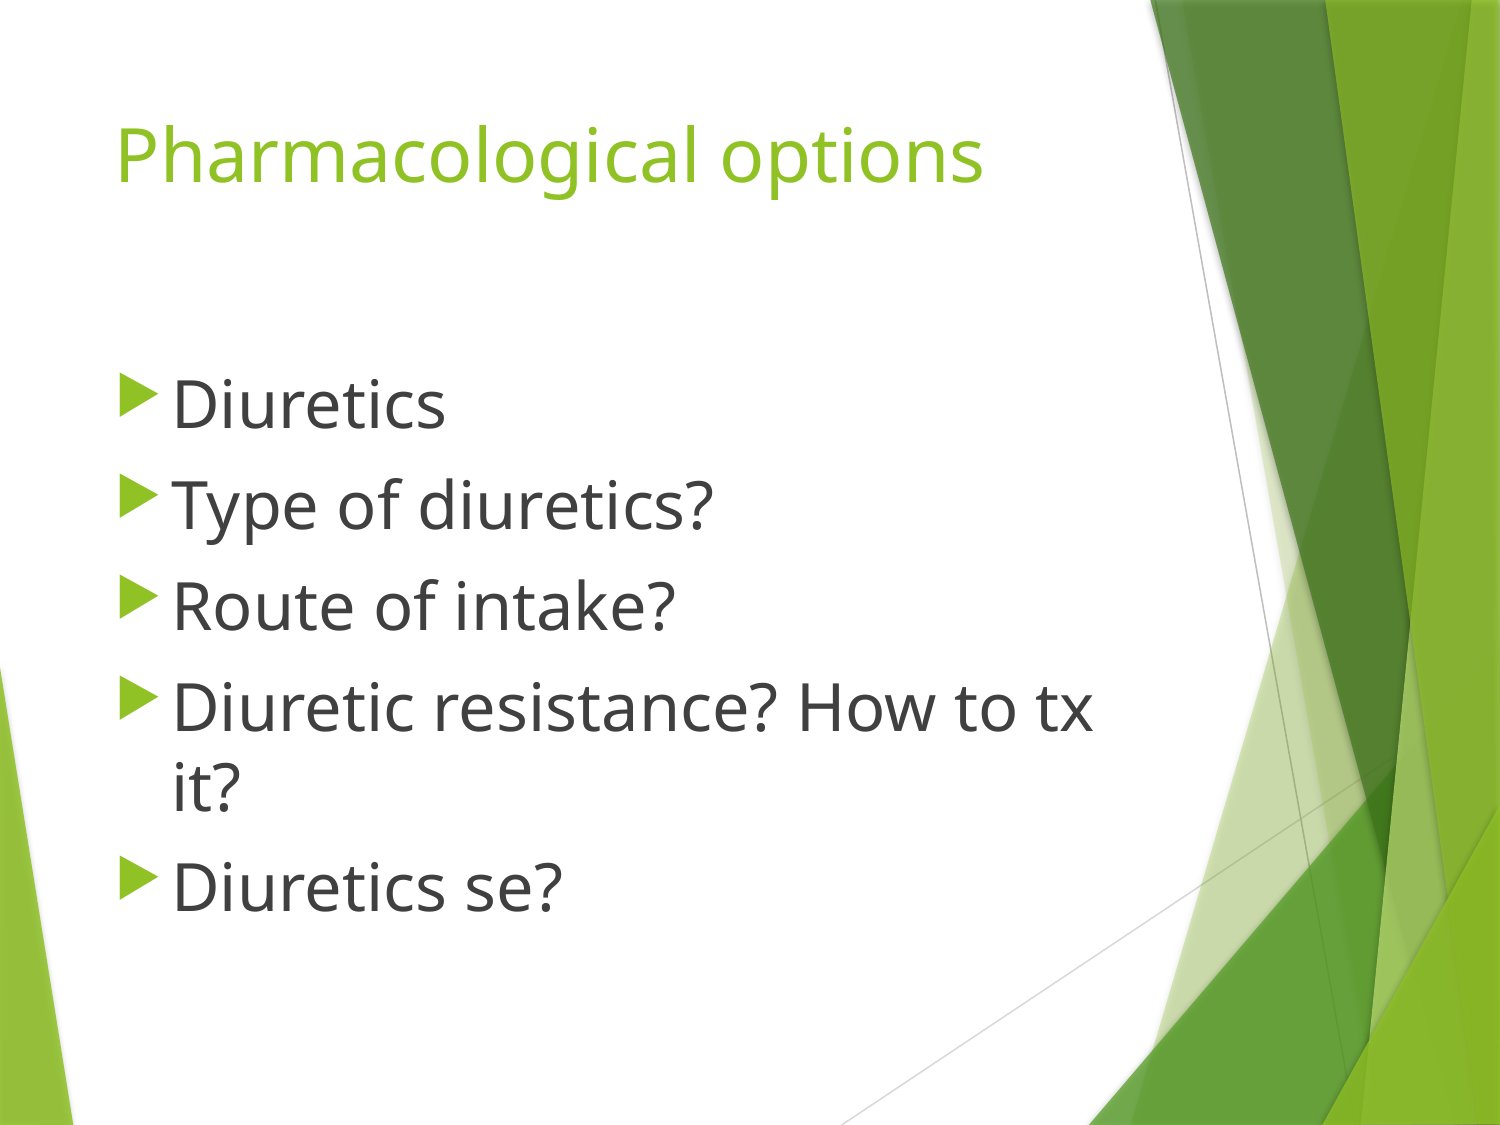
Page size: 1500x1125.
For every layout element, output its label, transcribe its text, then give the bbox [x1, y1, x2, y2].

list Diuretics Type of diuretics? Route of intake? Diuretic resistance? How to tx it? Diuretics se? [99, 354, 1142, 992]
title Pharmacological options [99, 99, 1142, 317]
